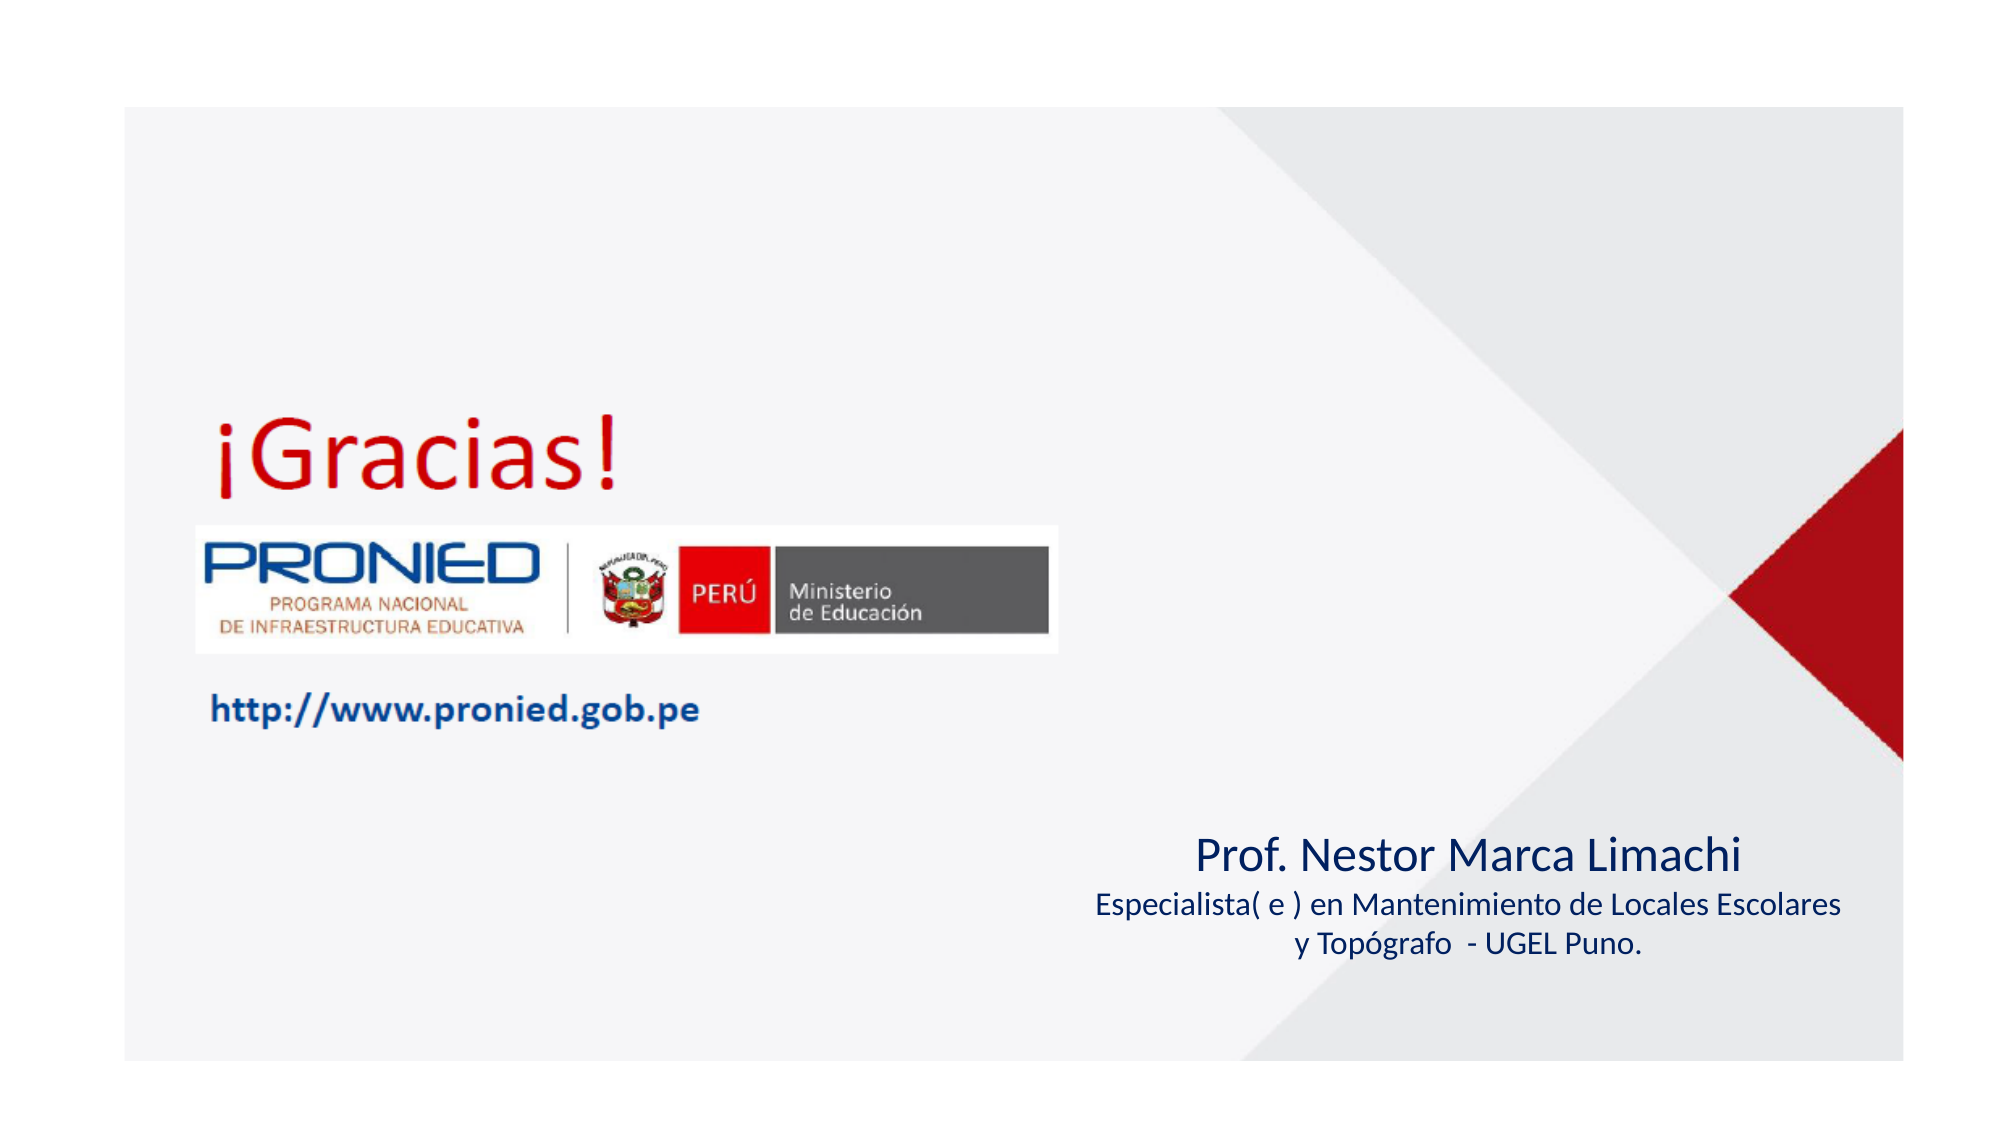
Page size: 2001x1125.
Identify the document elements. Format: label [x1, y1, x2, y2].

list [124, 107, 1904, 1061]
